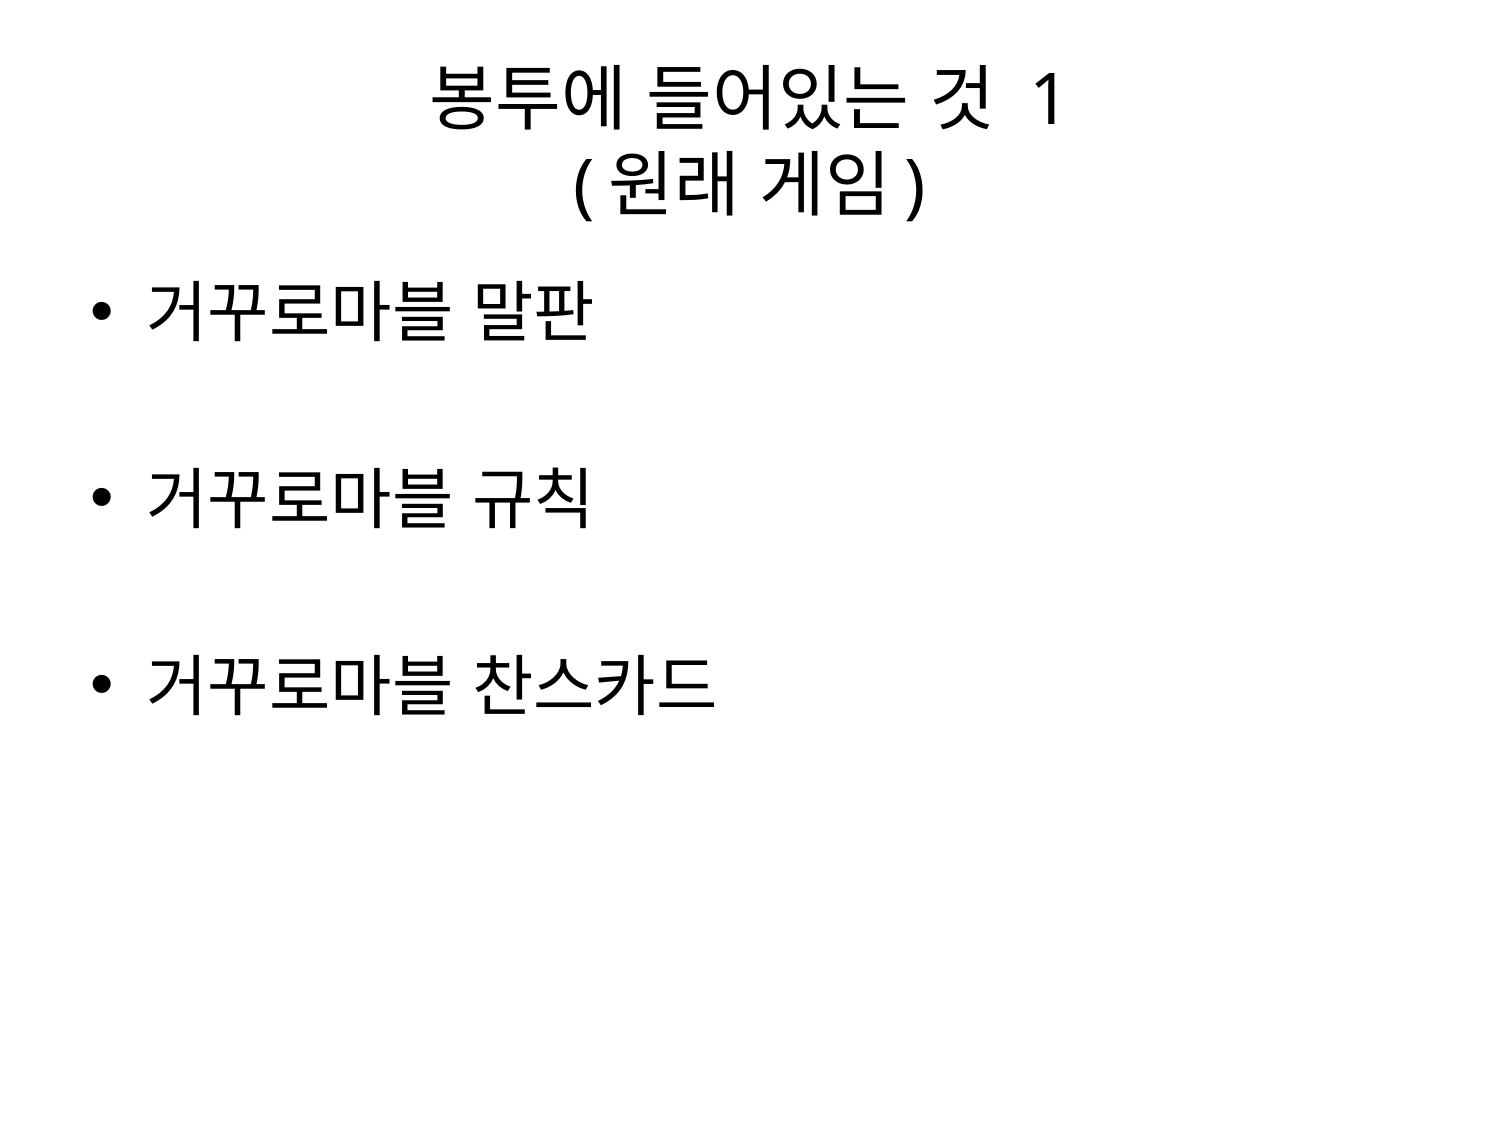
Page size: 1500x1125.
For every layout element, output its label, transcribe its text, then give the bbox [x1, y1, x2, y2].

title 봉투에 들어있는 것 1 (원래 게임) [75, 45, 1425, 233]
list 거꾸로마블 말판 거꾸로마블 규칙 거꾸로마블 찬스카드 [75, 262, 1425, 1005]
